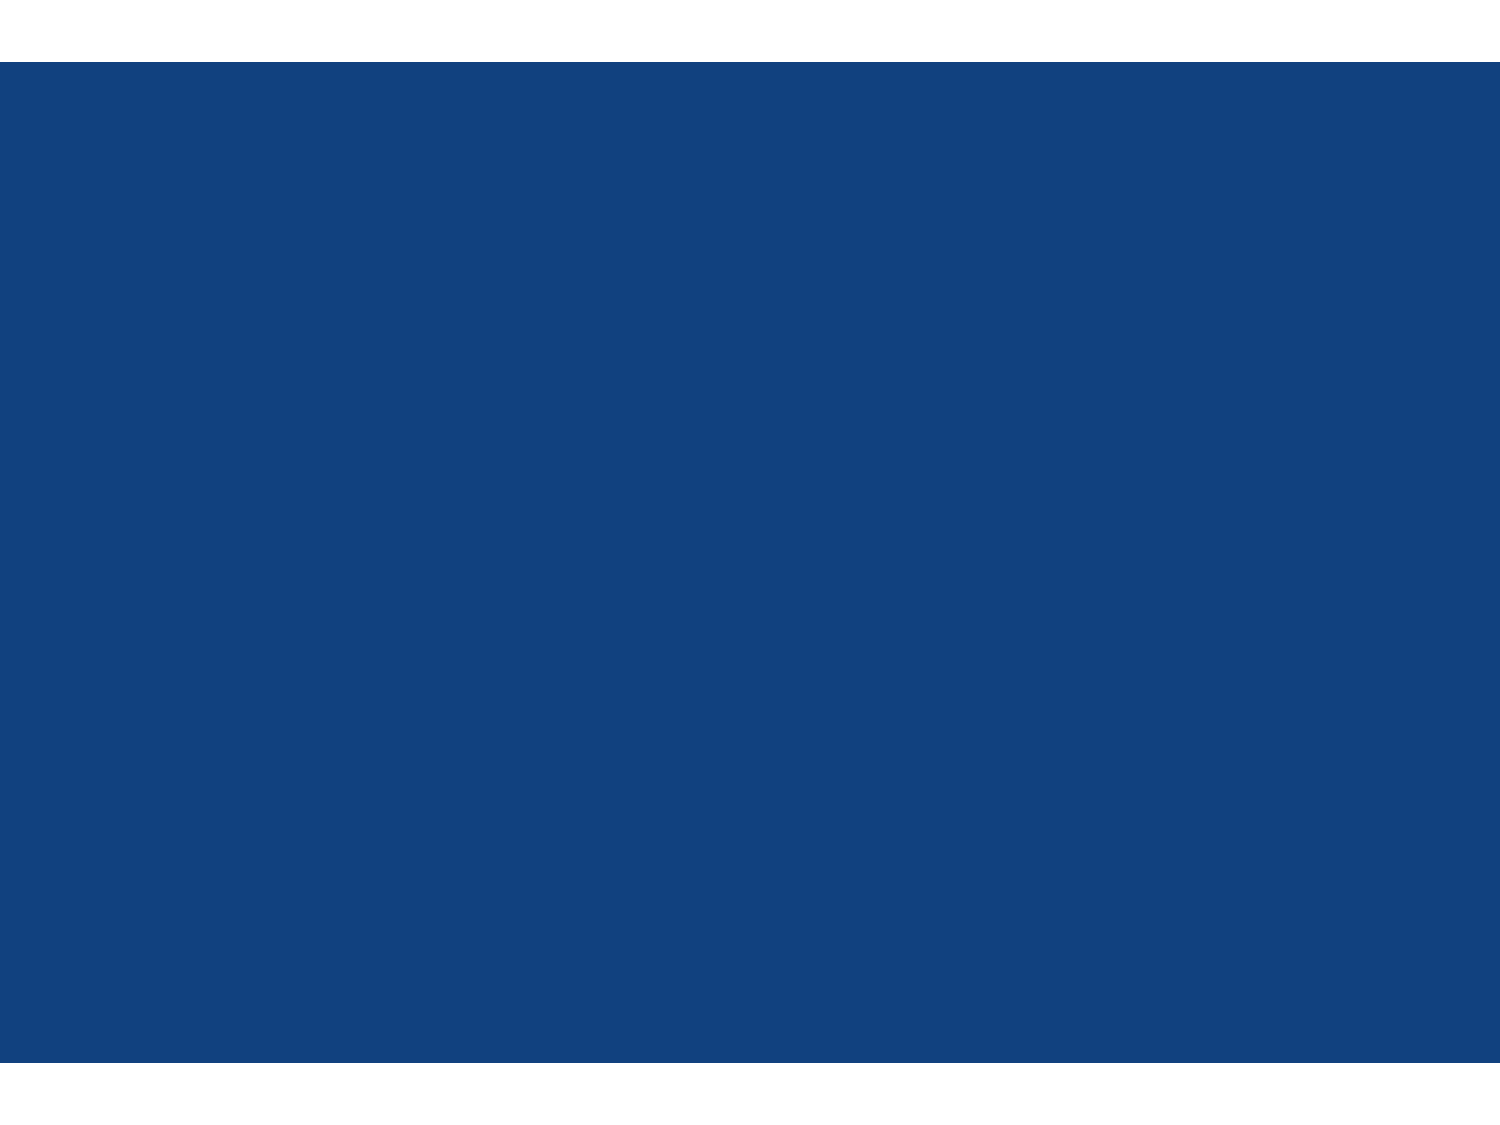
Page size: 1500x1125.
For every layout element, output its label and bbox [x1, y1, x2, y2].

picture [0, 62, 1500, 1063]
